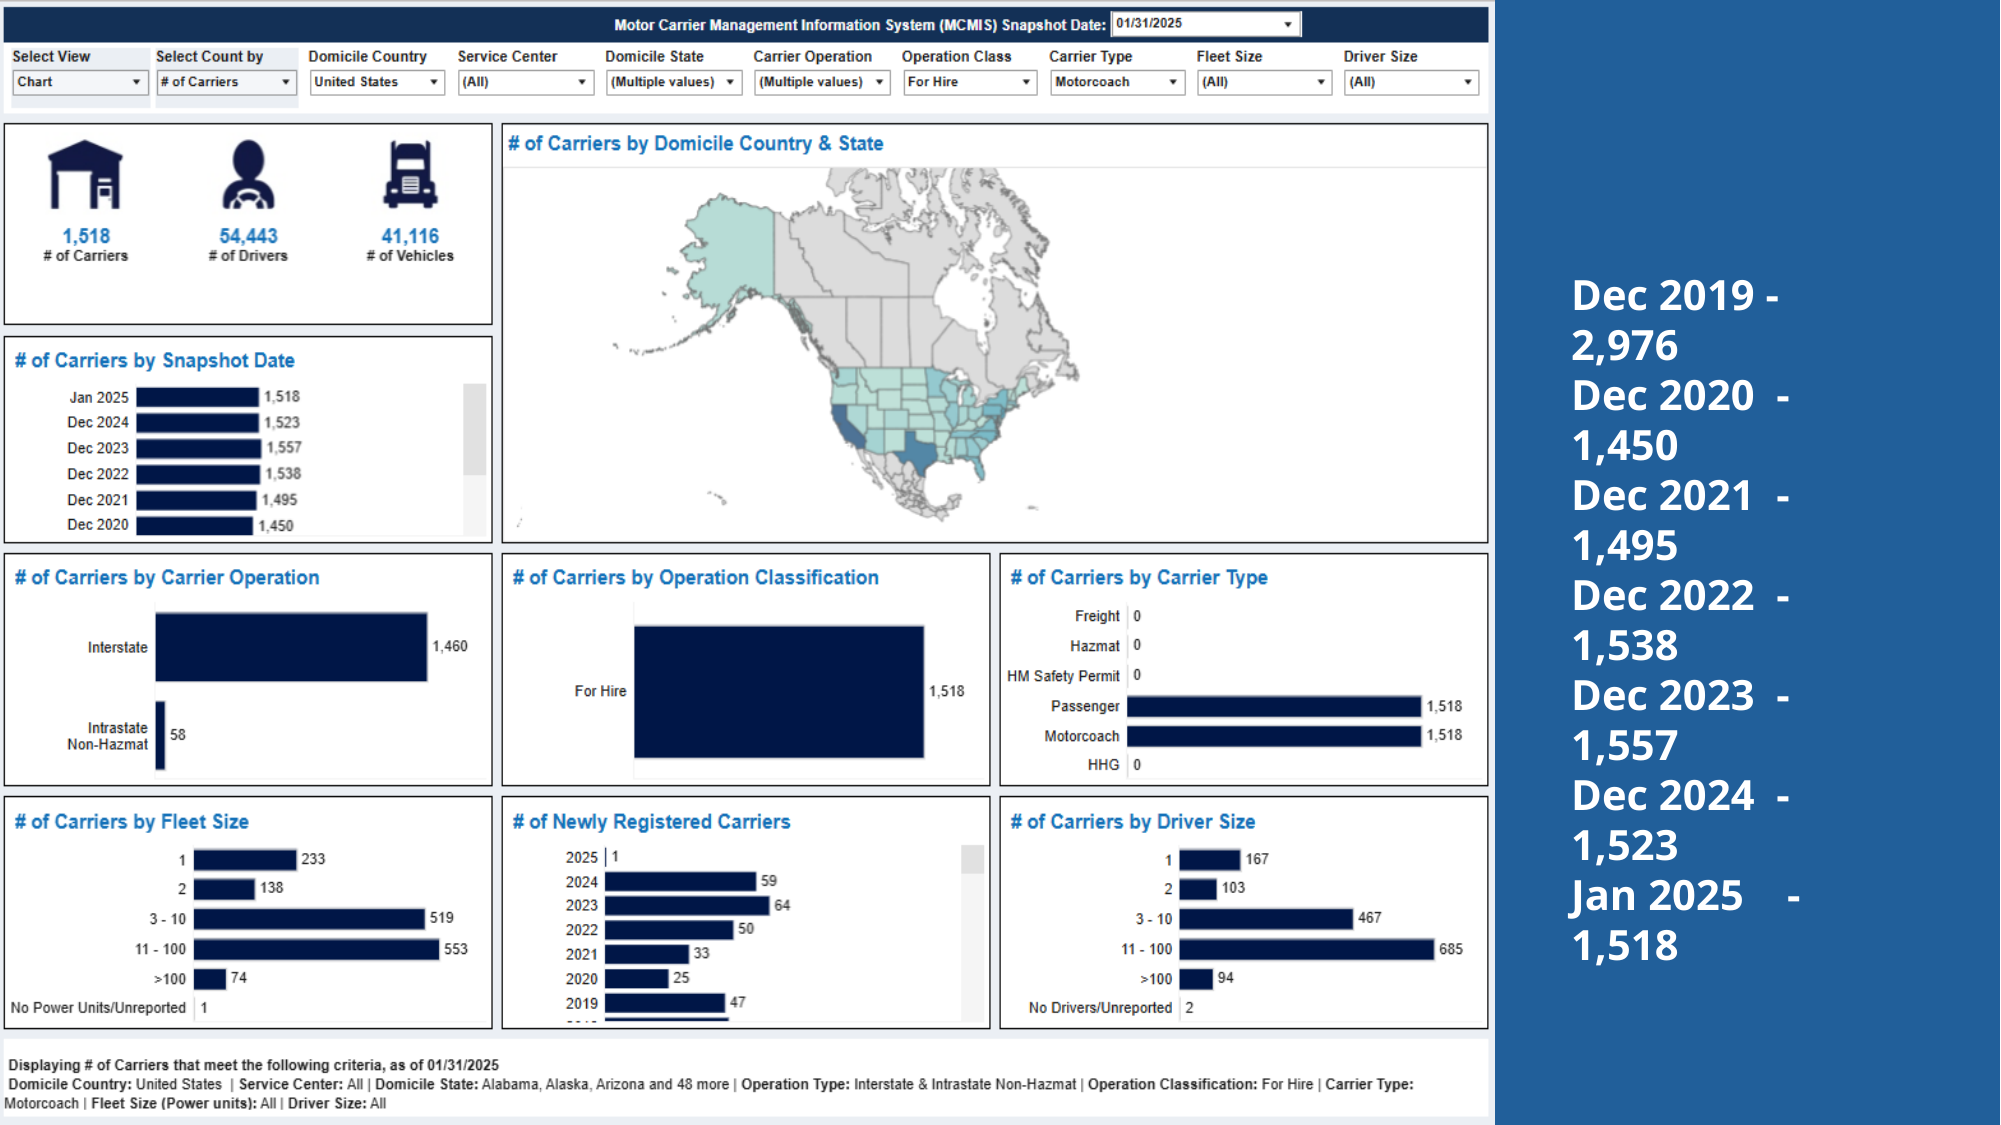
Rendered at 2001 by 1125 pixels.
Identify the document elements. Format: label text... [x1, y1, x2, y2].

picture [0, 0, 1496, 1125]
text_box Dec 2019 - 2,976 Dec 2020 - 1,450 Dec 2021 - 1,495 Dec 2022 - 1,538 Dec 2023 - 1,557 Dec 2024 - 1,523 Jan 2025 - 1,518 [1556, 216, 1906, 977]
